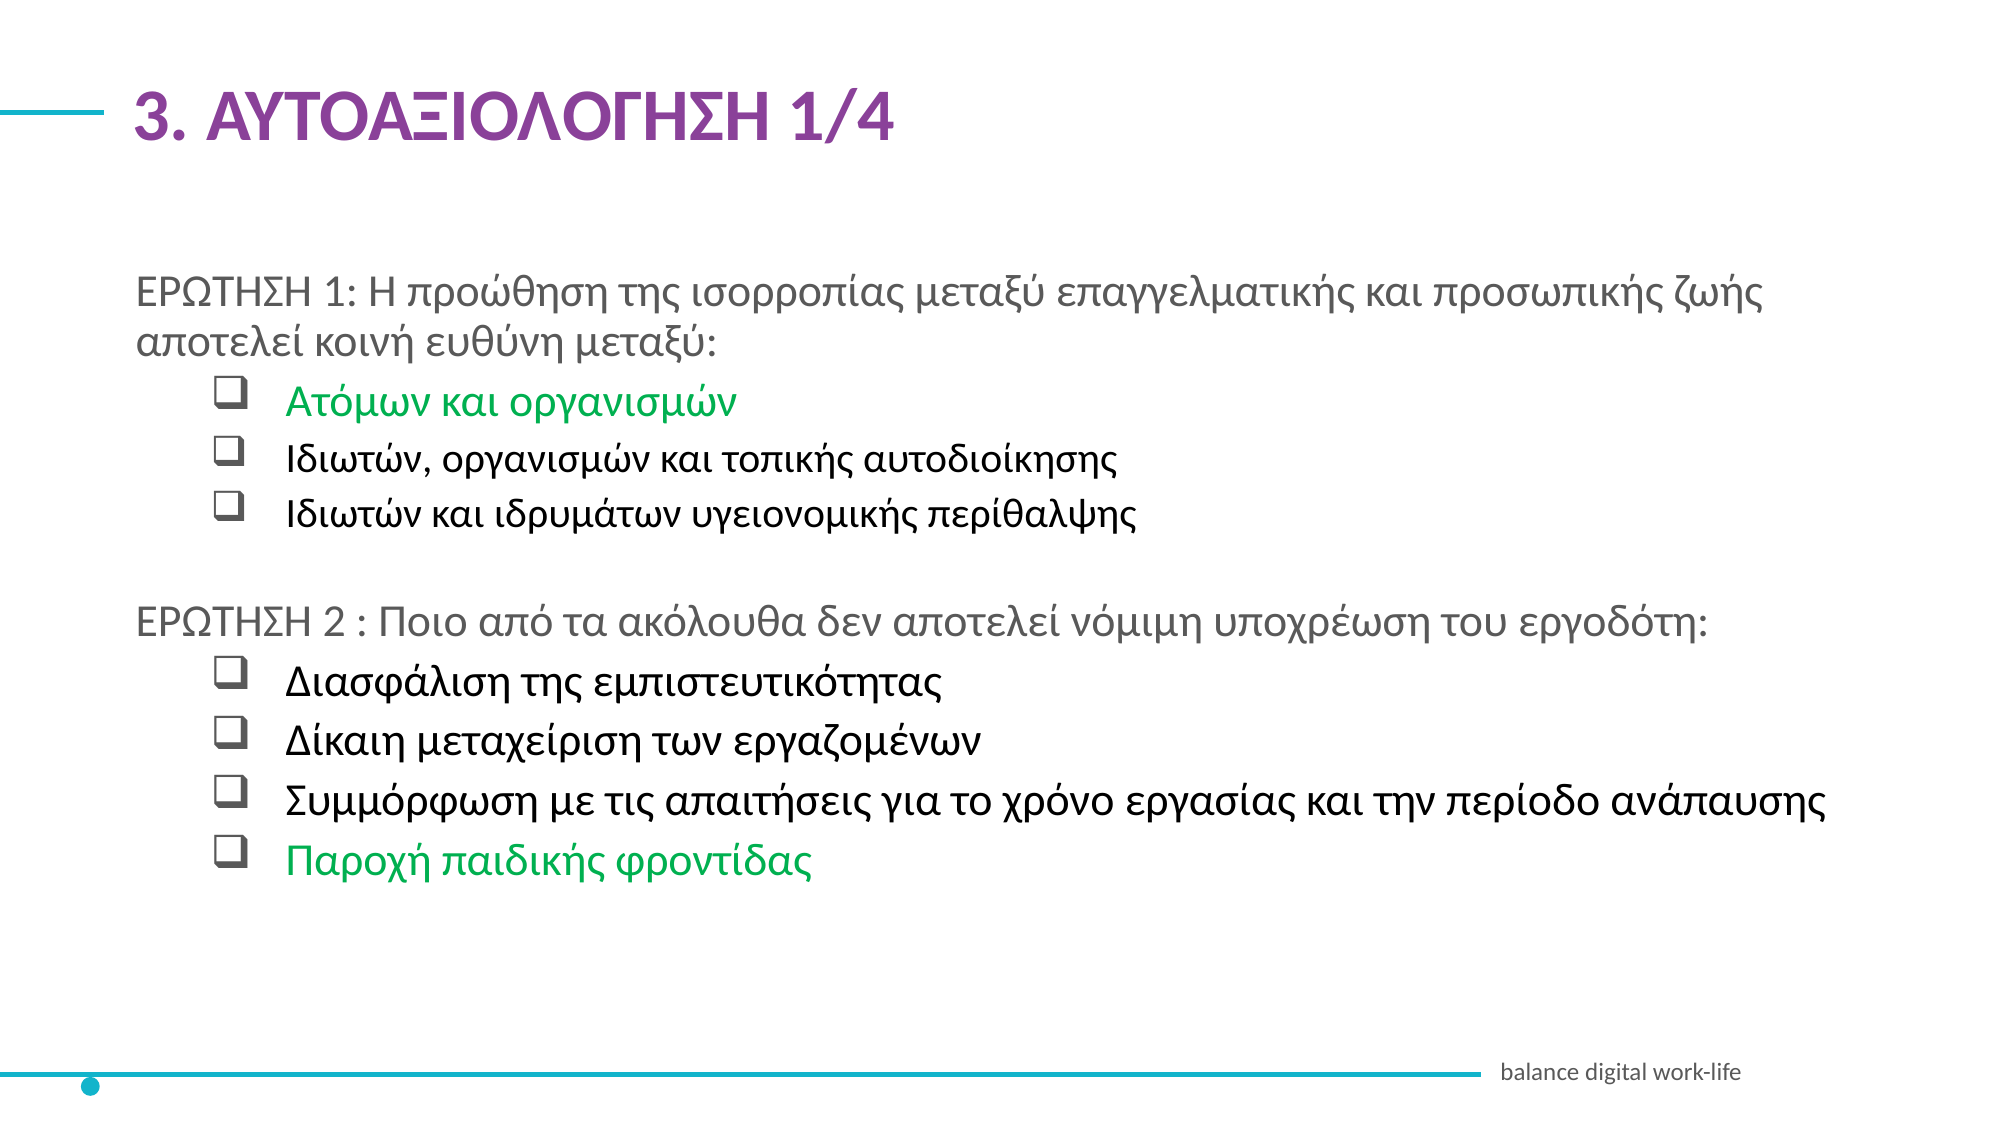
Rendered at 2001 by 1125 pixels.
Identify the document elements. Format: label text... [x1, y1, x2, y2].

list 3. ΑΥΤΟΑΞΙΟΛΟΓΗΣΗ 1/4 [117, 69, 1895, 165]
list ΕΡΩΤΗΣΗ 1: Η προώθηση της ισορροπίας μεταξύ επαγγελματικής και προσωπικής ζωής αποτελεί κοινή ευθύνη μεταξύ: Ατόμων και οργανισμών Ιδιωτών, οργανισμών και τοπικής αυτοδιοίκησης Ιδιωτών και ιδρυμάτων υγειονομικής περίθαλψης ΕΡΩΤΗΣΗ 2 : Ποιο από τα ακόλουθα δεν αποτελεί νόμιμη υποχρέωση του εργοδότη: Διασφάλιση της εμπιστευτικότητας Δίκαιη μεταχείριση των εργαζομένων Συμμόρφωση με τις απαιτήσεις για το χρόνο εργασίας και την περίοδο ανάπαυσης Παροχή παιδικής φροντίδας [120, 259, 1898, 921]
